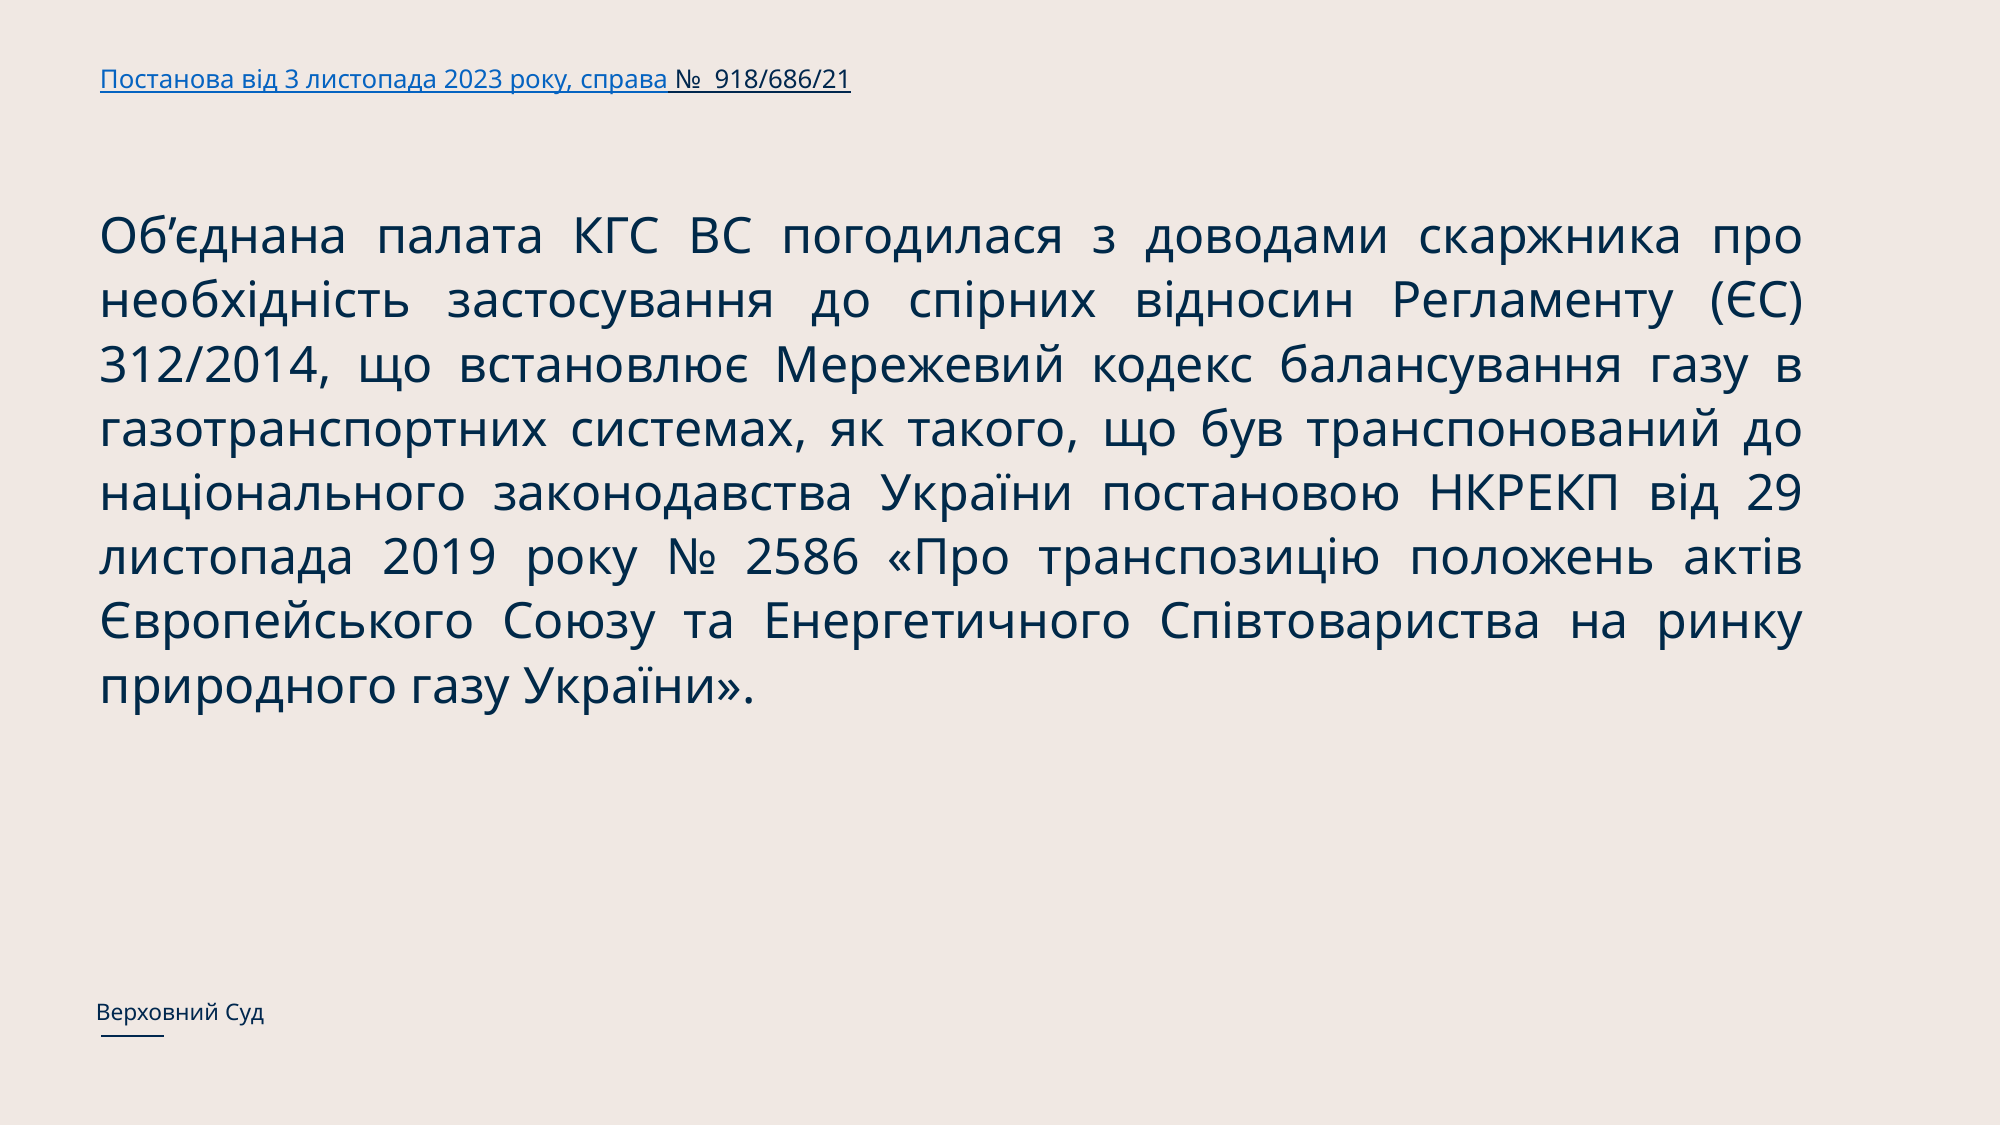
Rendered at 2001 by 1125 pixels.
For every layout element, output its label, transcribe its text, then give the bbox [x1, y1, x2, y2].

subtitle Об’єднана палата КГС ВС погодилася з доводами скаржника про необхідність застосування до спірних відносин Регламенту (ЄС) 312/2014, що встановлює Мережевий кодекс балансування газу в газотранспортних системах, як такого, що був транспонований до національного законодавства України постановою НКРЕКП від 29 листопада 2019 року № 2586 «Про транспозицію положень актів Європейського Союзу та Енергетичного Співтовариства на ринку природного газу України». [85, 191, 1820, 729]
title Постанова від 3 листопада 2023 року, cправа № 918/686/21 [85, 56, 1786, 144]
